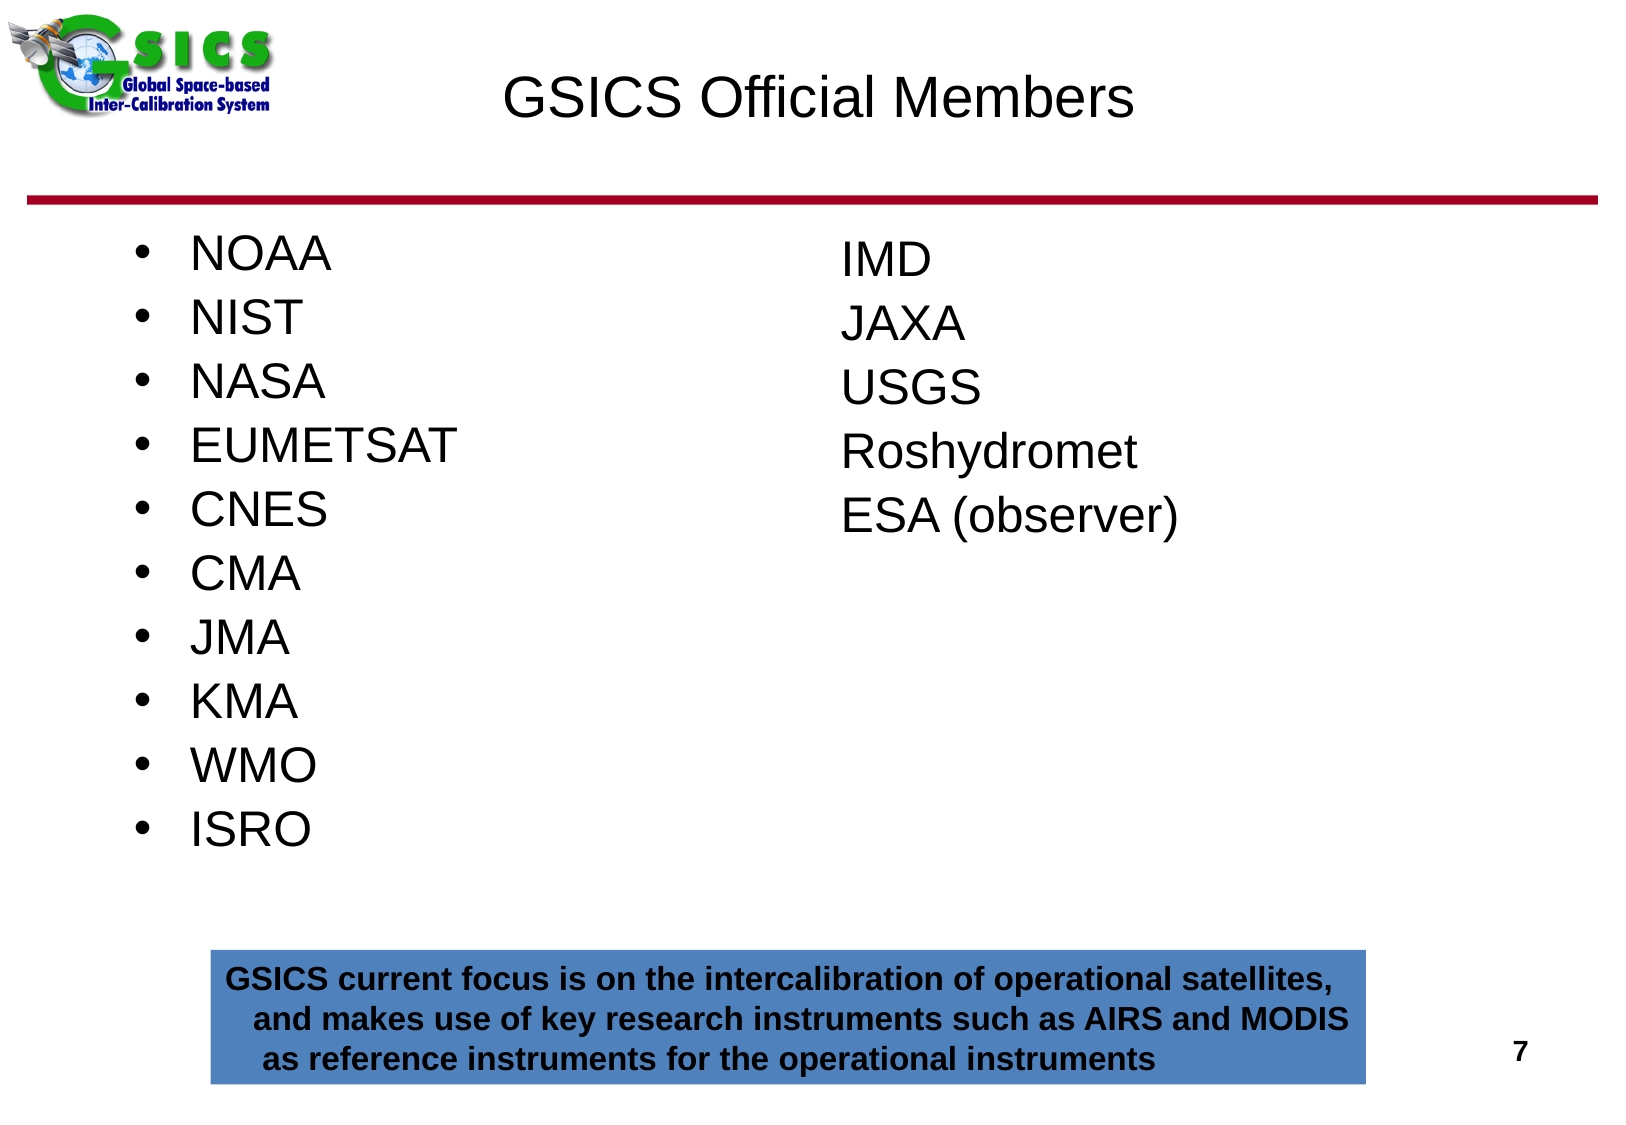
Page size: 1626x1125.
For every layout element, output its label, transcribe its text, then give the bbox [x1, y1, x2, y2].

title GSICS Official Members [67, 0, 1572, 188]
picture [0, 6, 67, 119]
text_box GSICS current focus is on the intercalibration of operational satellites, and makes use of key research instruments such as AIRS and MODIS as reference instruments for the operational instruments [210, 949, 1366, 1085]
list IMD JAXA USGS Roshydromet ESA (observer) [815, 225, 1495, 901]
list NOAA NIST NASA EUMETSAT CNES CMA JMA KMA WMO ISRO [118, 219, 797, 896]
text_box 7 [1164, 1024, 1544, 1103]
